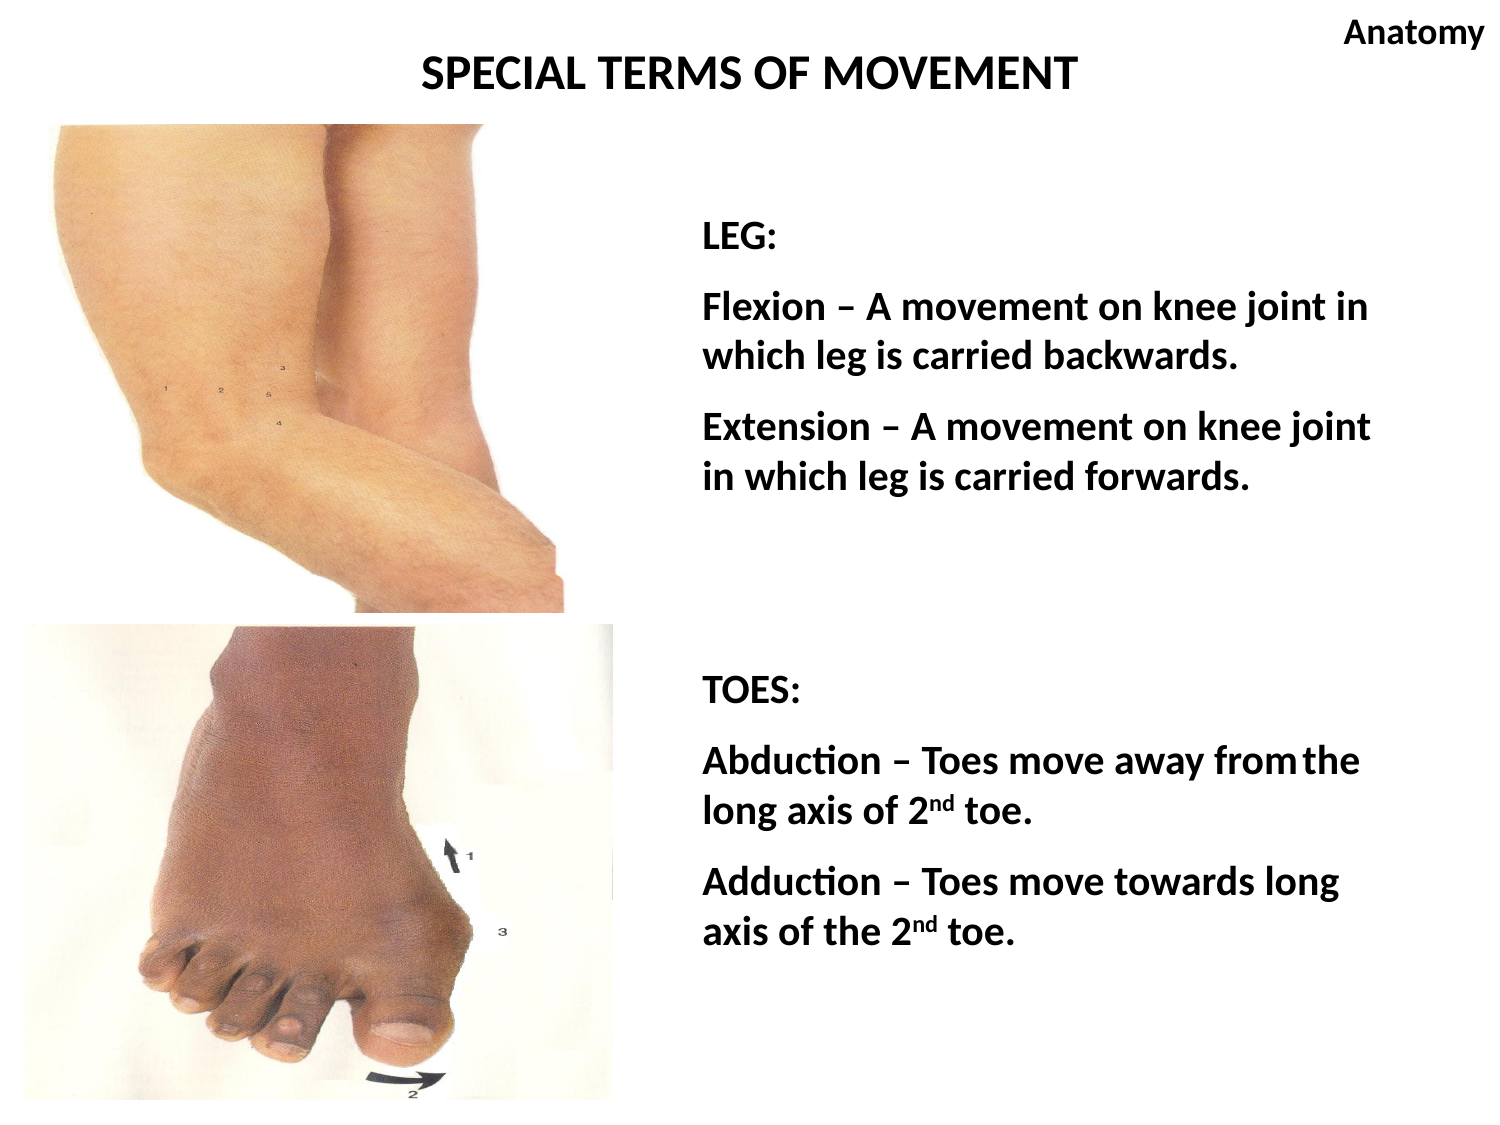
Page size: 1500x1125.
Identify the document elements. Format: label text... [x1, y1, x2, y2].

text_box Anatomy [1299, 0, 1500, 60]
picture [24, 124, 626, 613]
picture [24, 624, 613, 1101]
text_box SPECIAL TERMS OF MOVEMENT [37, 32, 1463, 107]
text_box LEG: Flexion – A movement on knee joint in which leg is carried backwards. Extension – A movement on knee joint in which leg is carried forwards. TOES: Abduction – Toes move away from the long axis of 2nd toe. Adduction – Toes move towards long axis of the 2nd toe. [687, 200, 1425, 961]
